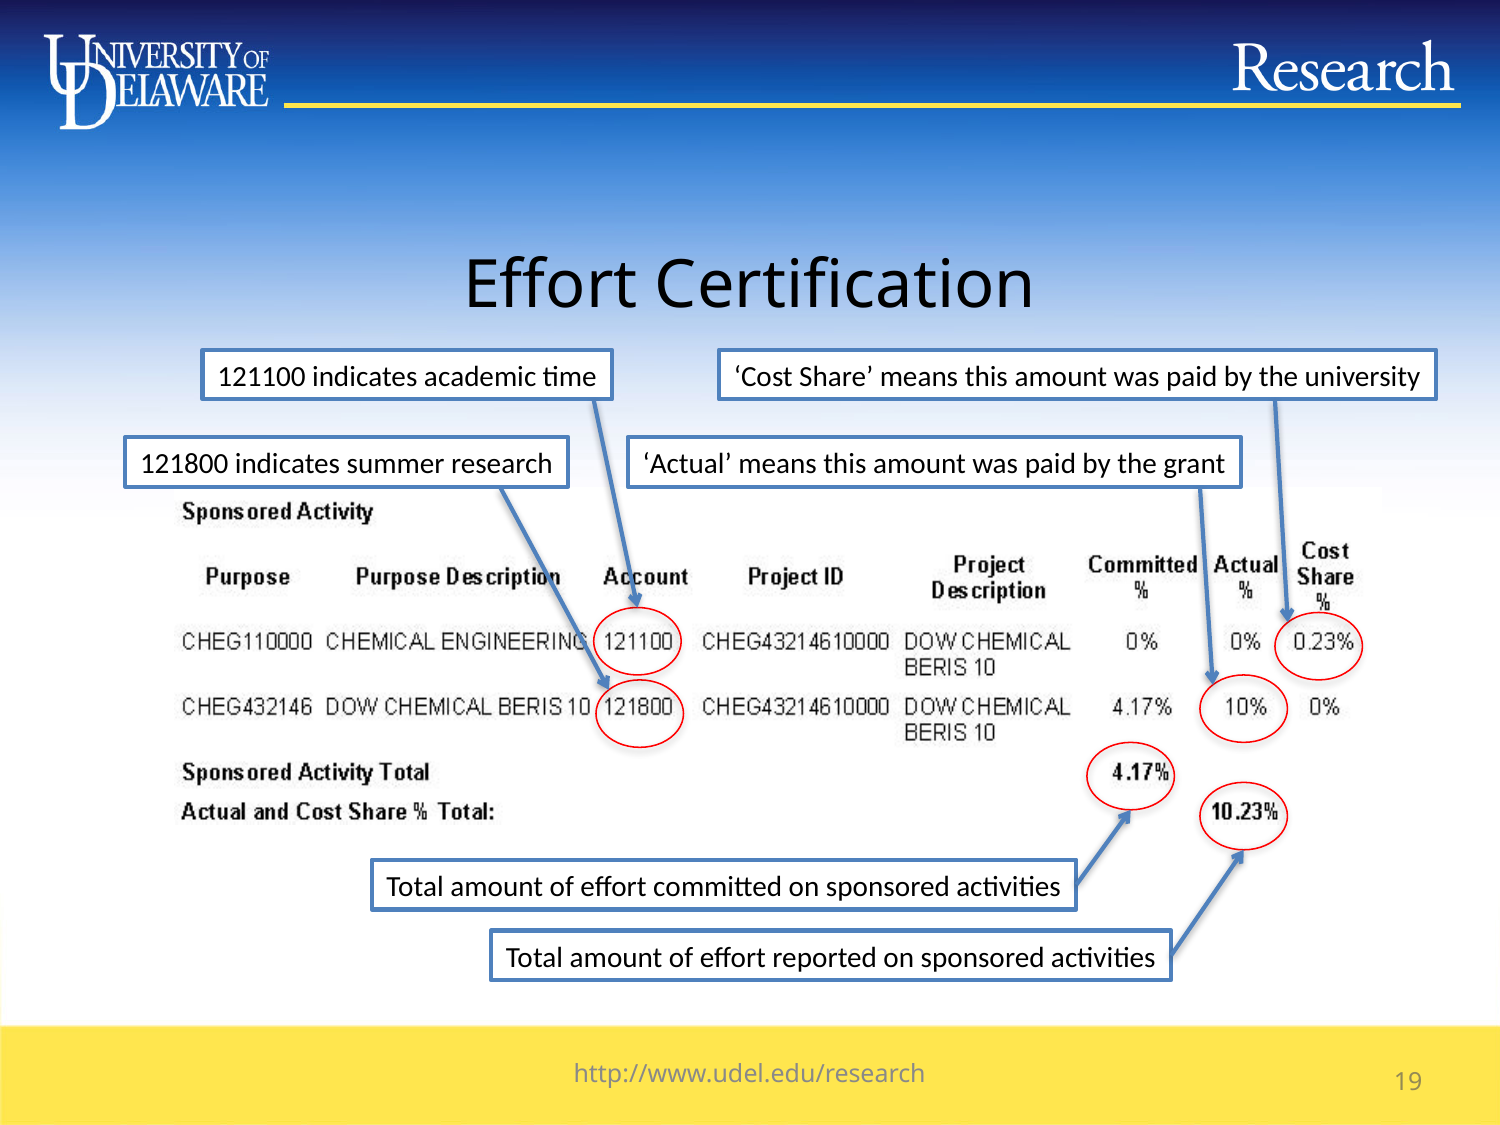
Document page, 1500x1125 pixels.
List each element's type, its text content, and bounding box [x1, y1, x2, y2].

text_box 121800 indicates summer research [123, 435, 570, 489]
title Effort Certification [74, 187, 1426, 376]
picture [0, 0, 1500, 1125]
text_box ‘Actual’ means this amount was paid by the grant [641, 435, 1243, 485]
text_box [593, 399, 638, 608]
text_box Total amount of effort reported on sponsored activities [489, 928, 1173, 982]
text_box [1077, 809, 1131, 886]
text_box ‘Cost Share’ means this amount was paid by the university [717, 348, 1438, 401]
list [174, 487, 1382, 826]
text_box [500, 487, 610, 690]
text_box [1274, 399, 1289, 623]
text_box [1206, 835, 1281, 851]
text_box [1171, 849, 1244, 956]
text_box Total amount of effort committed on sponsored activities [370, 858, 1078, 912]
text_box 121100 indicates academic time [200, 348, 614, 401]
slide_number 18 [1299, 1052, 1438, 1113]
footer http://www.udel.edu/research [512, 1042, 988, 1103]
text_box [1199, 487, 1214, 686]
